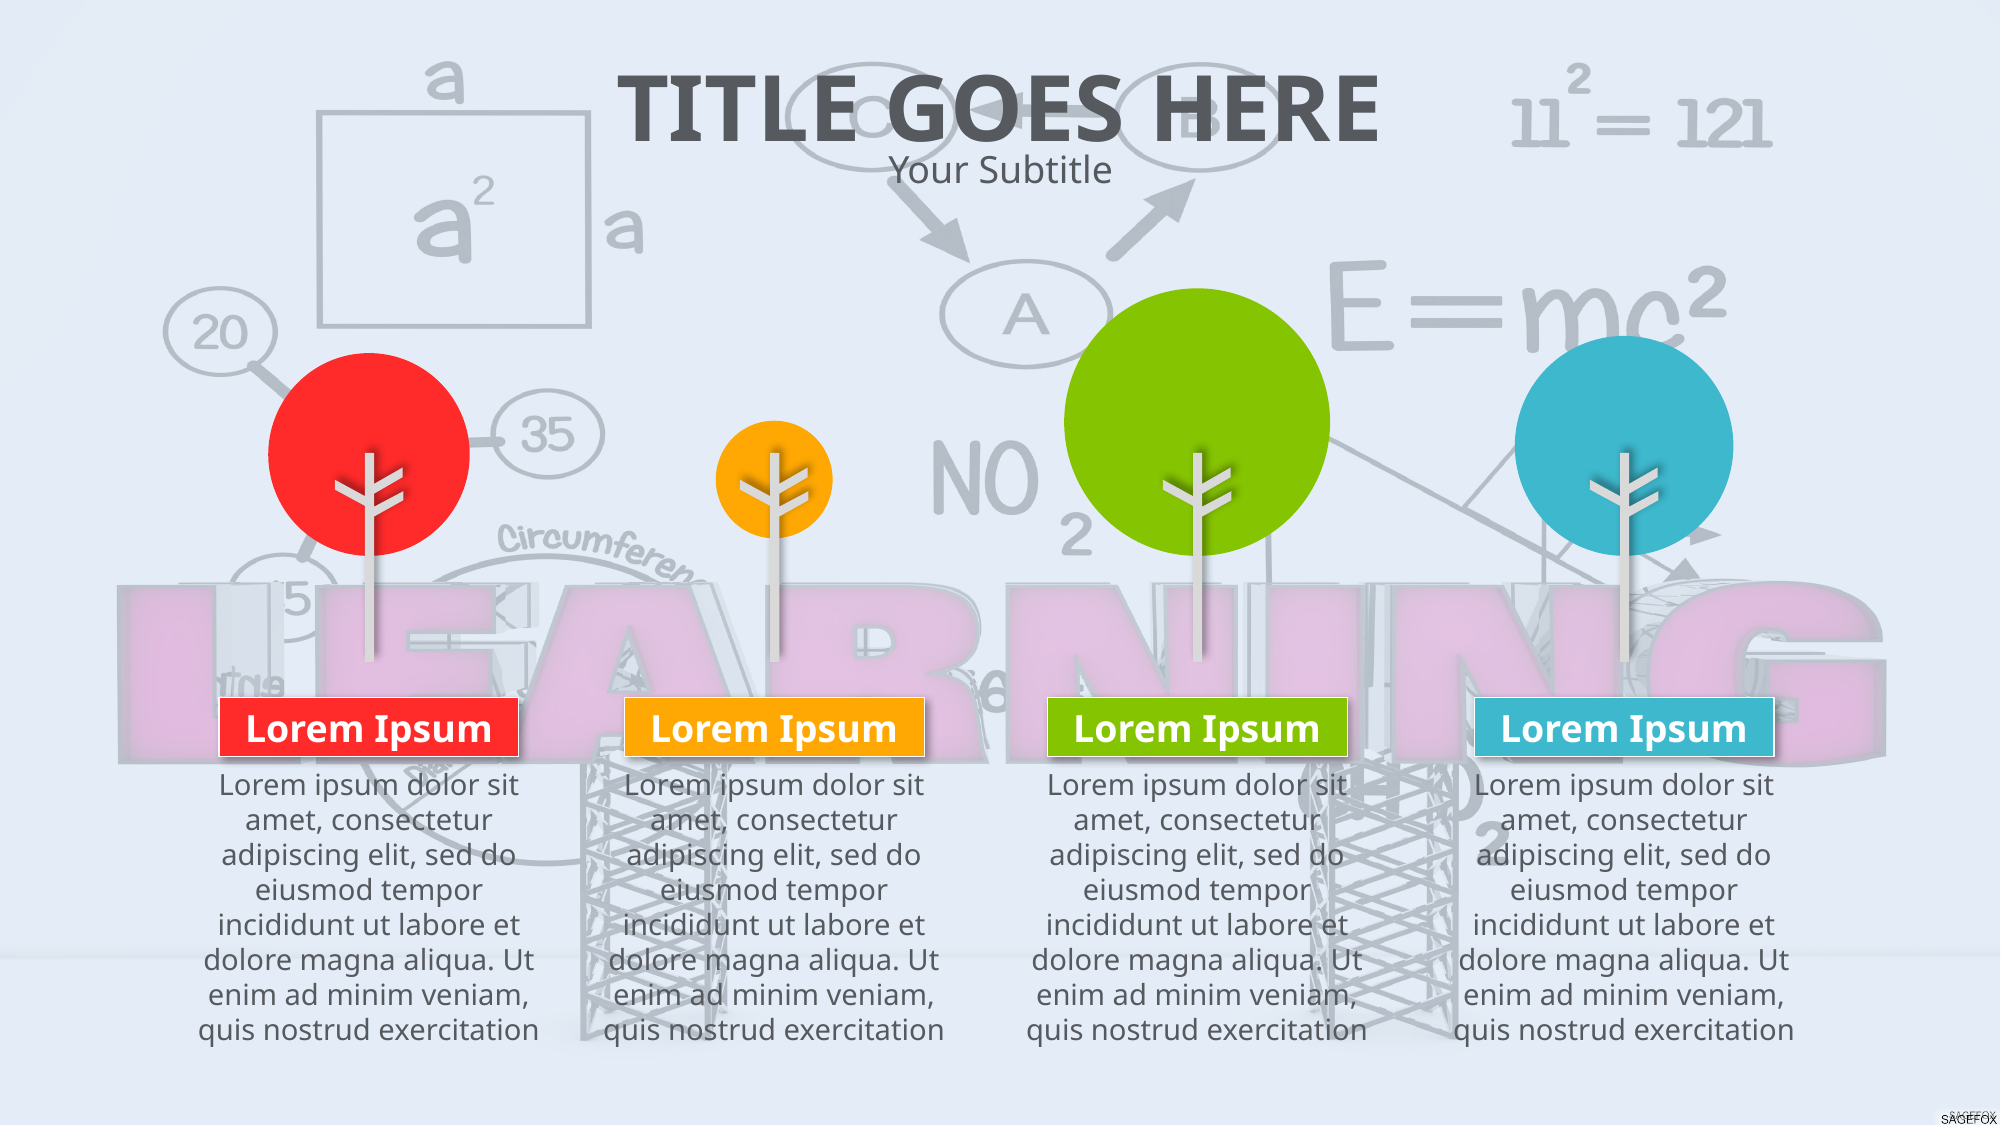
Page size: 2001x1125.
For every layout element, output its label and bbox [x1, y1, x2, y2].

text_box [1513, 334, 1735, 557]
text_box [267, 352, 471, 557]
text_box [739, 452, 809, 662]
text_box [334, 452, 404, 662]
text_box [548, 42, 1452, 199]
text_box [1436, 696, 1812, 1020]
text_box [1063, 287, 1332, 557]
text_box [586, 696, 962, 1020]
text_box [181, 696, 557, 1020]
picture [1925, 0, 2001, 1125]
text_box [1162, 452, 1232, 662]
text_box [714, 419, 834, 539]
text_box [1589, 452, 1659, 662]
picture [1938, 1114, 1999, 1125]
text_box [1009, 696, 1385, 1020]
